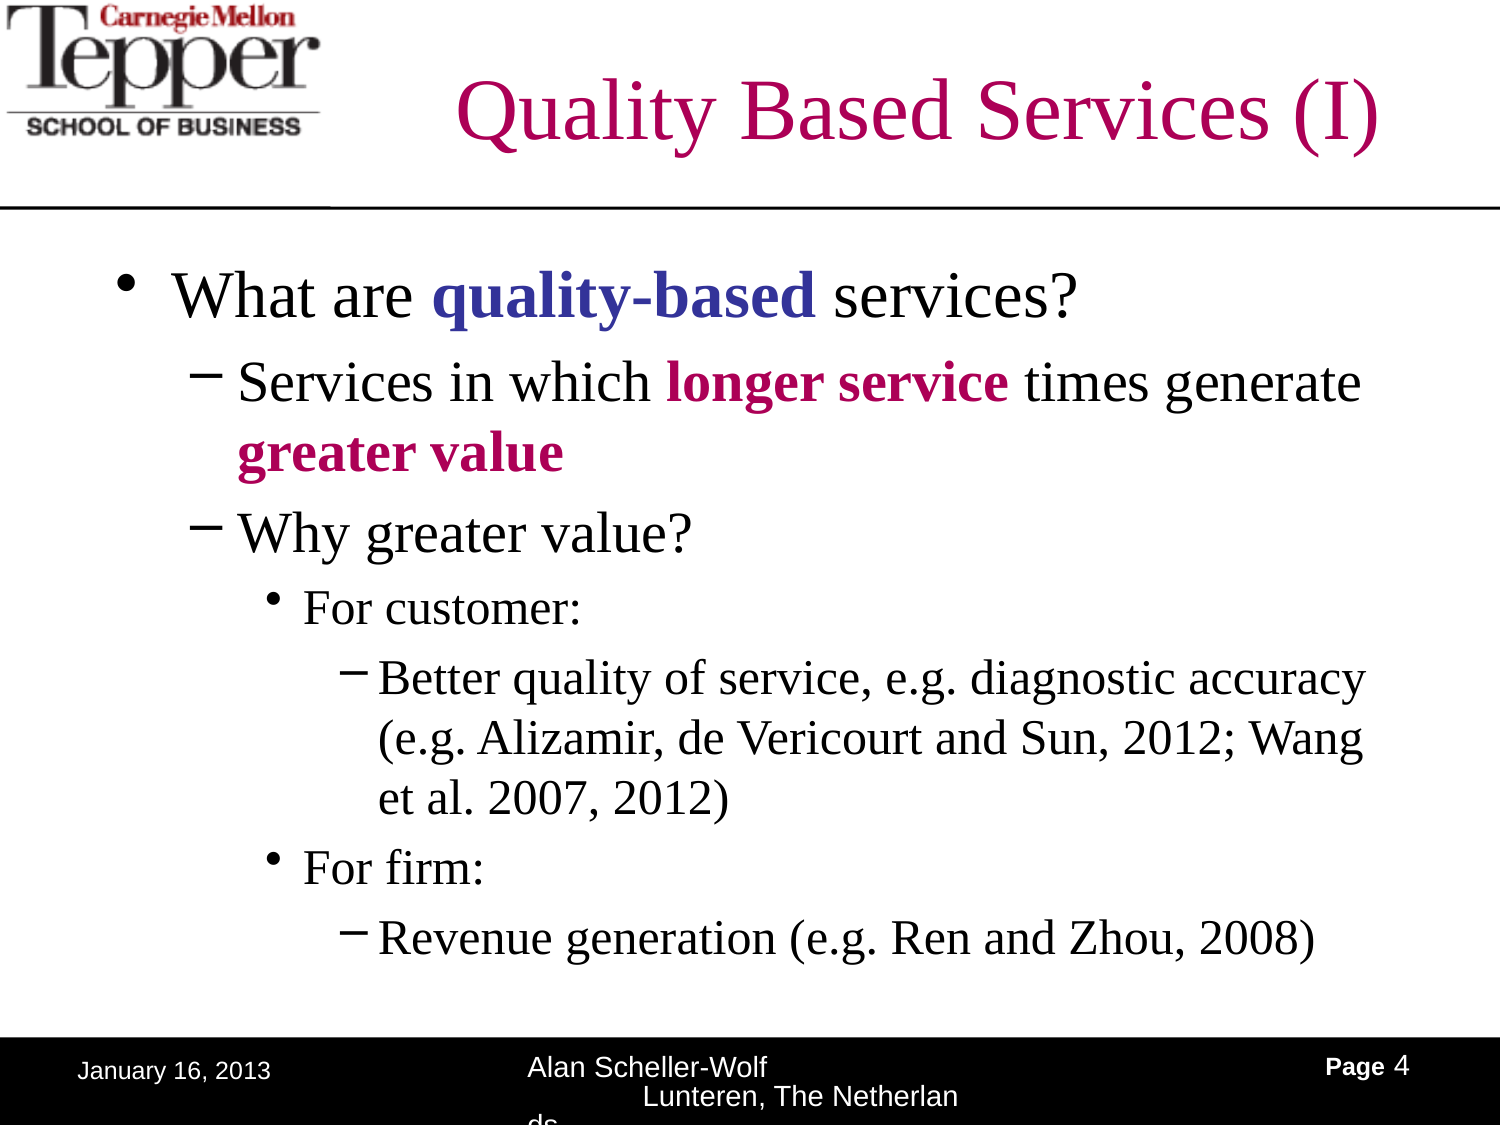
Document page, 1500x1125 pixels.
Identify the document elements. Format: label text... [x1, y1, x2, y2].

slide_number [62, 1046, 413, 1125]
title Quality Based Services (I) [336, 23, 1500, 185]
footer Alan Scheller-Wolf Lunteren, The Netherlands [512, 1040, 988, 1119]
text_box What are quality-based services? Services in which longer service times generate greater value Why greater value? For customer: Better quality of service, e.g. diagnostic accuracy (e.g. Alizamir, de Vericourt and Sun, 2012; Wang et al. 2007, 2012) For firm: Revenue generation (e.g. Ren and Zhou, 2008) [100, 243, 1400, 977]
slide_number Page 4 [1074, 1038, 1425, 1117]
picture [0, 0, 338, 139]
